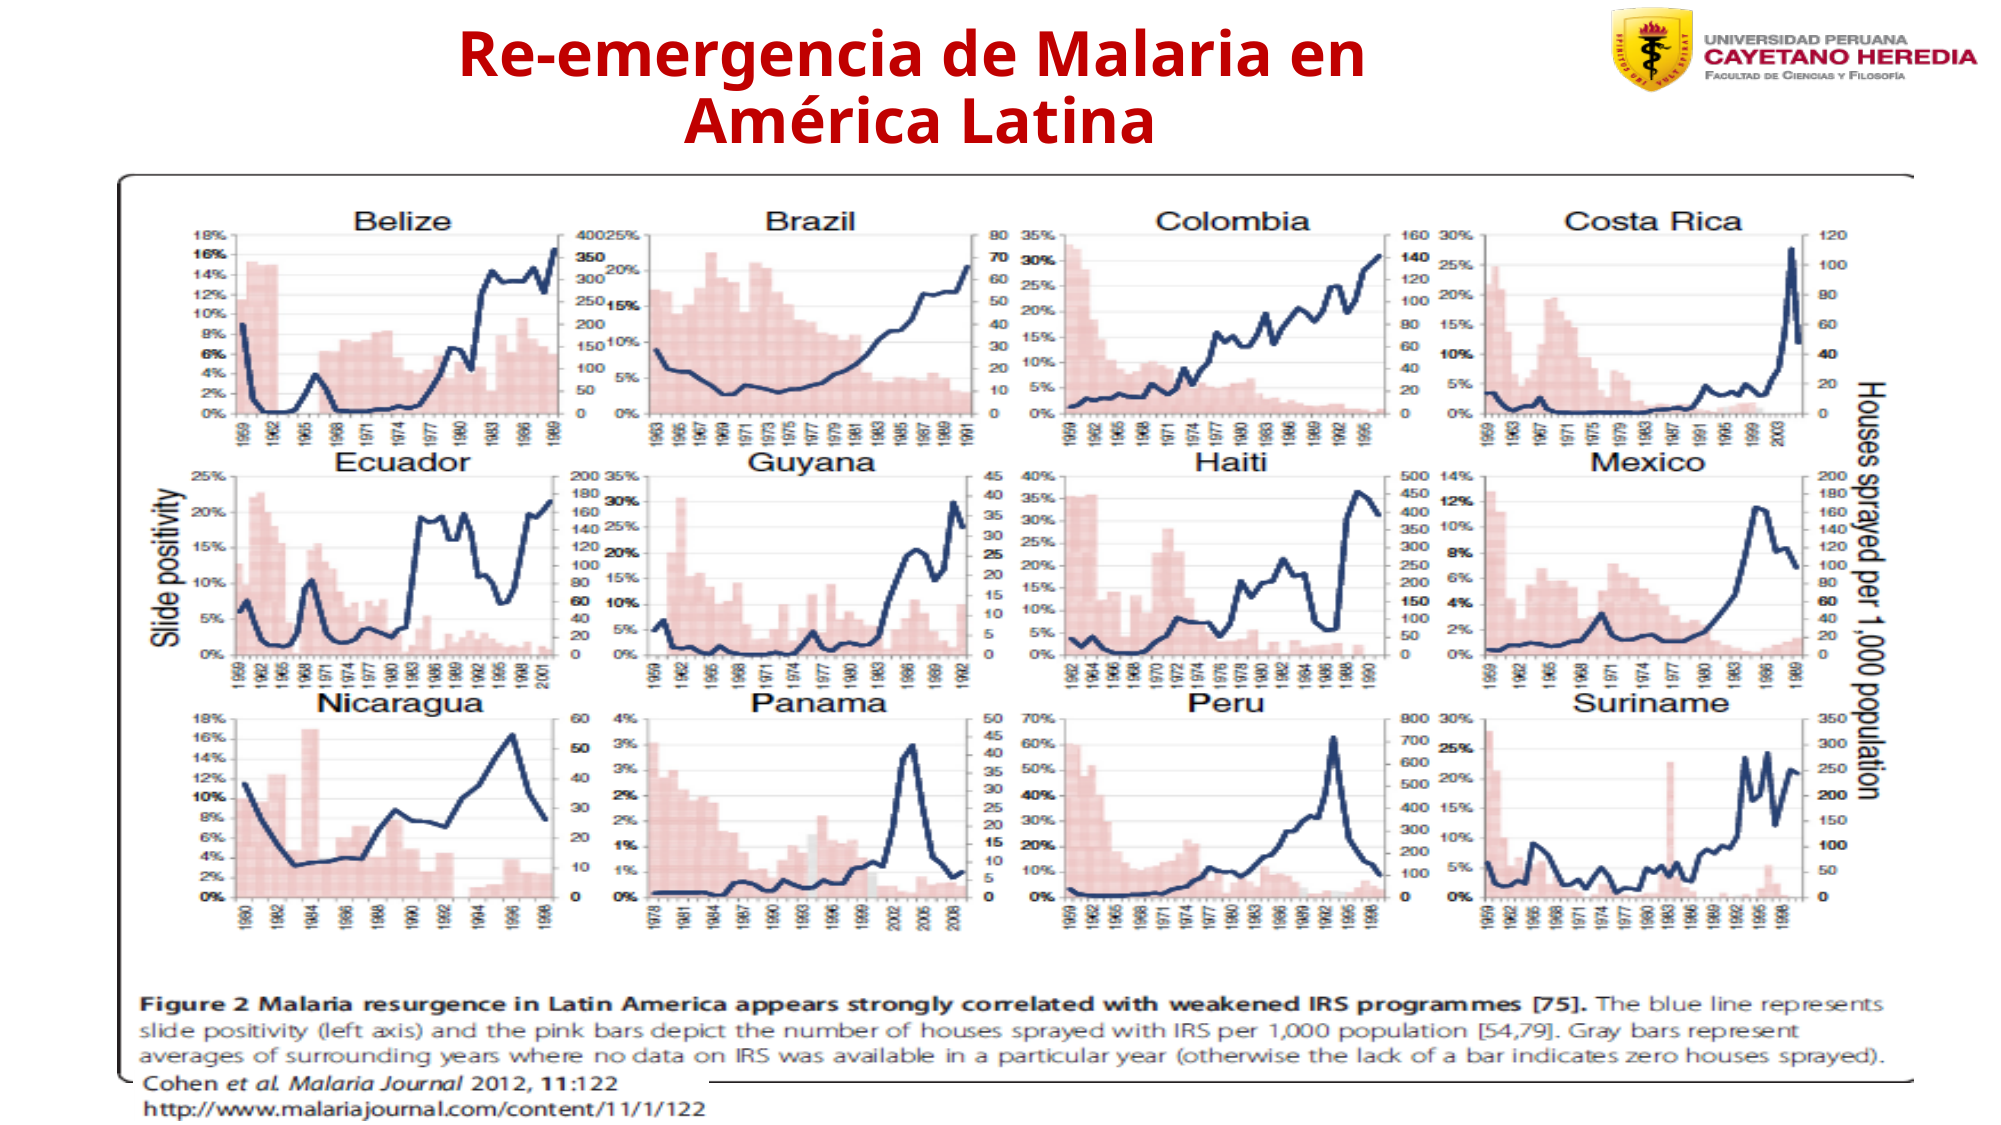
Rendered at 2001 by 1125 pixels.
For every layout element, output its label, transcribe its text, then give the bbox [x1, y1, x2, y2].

picture [1609, 5, 1987, 97]
title Re-emergencia de Malaria en América Latina [86, 19, 1756, 161]
picture [117, 165, 1914, 1121]
